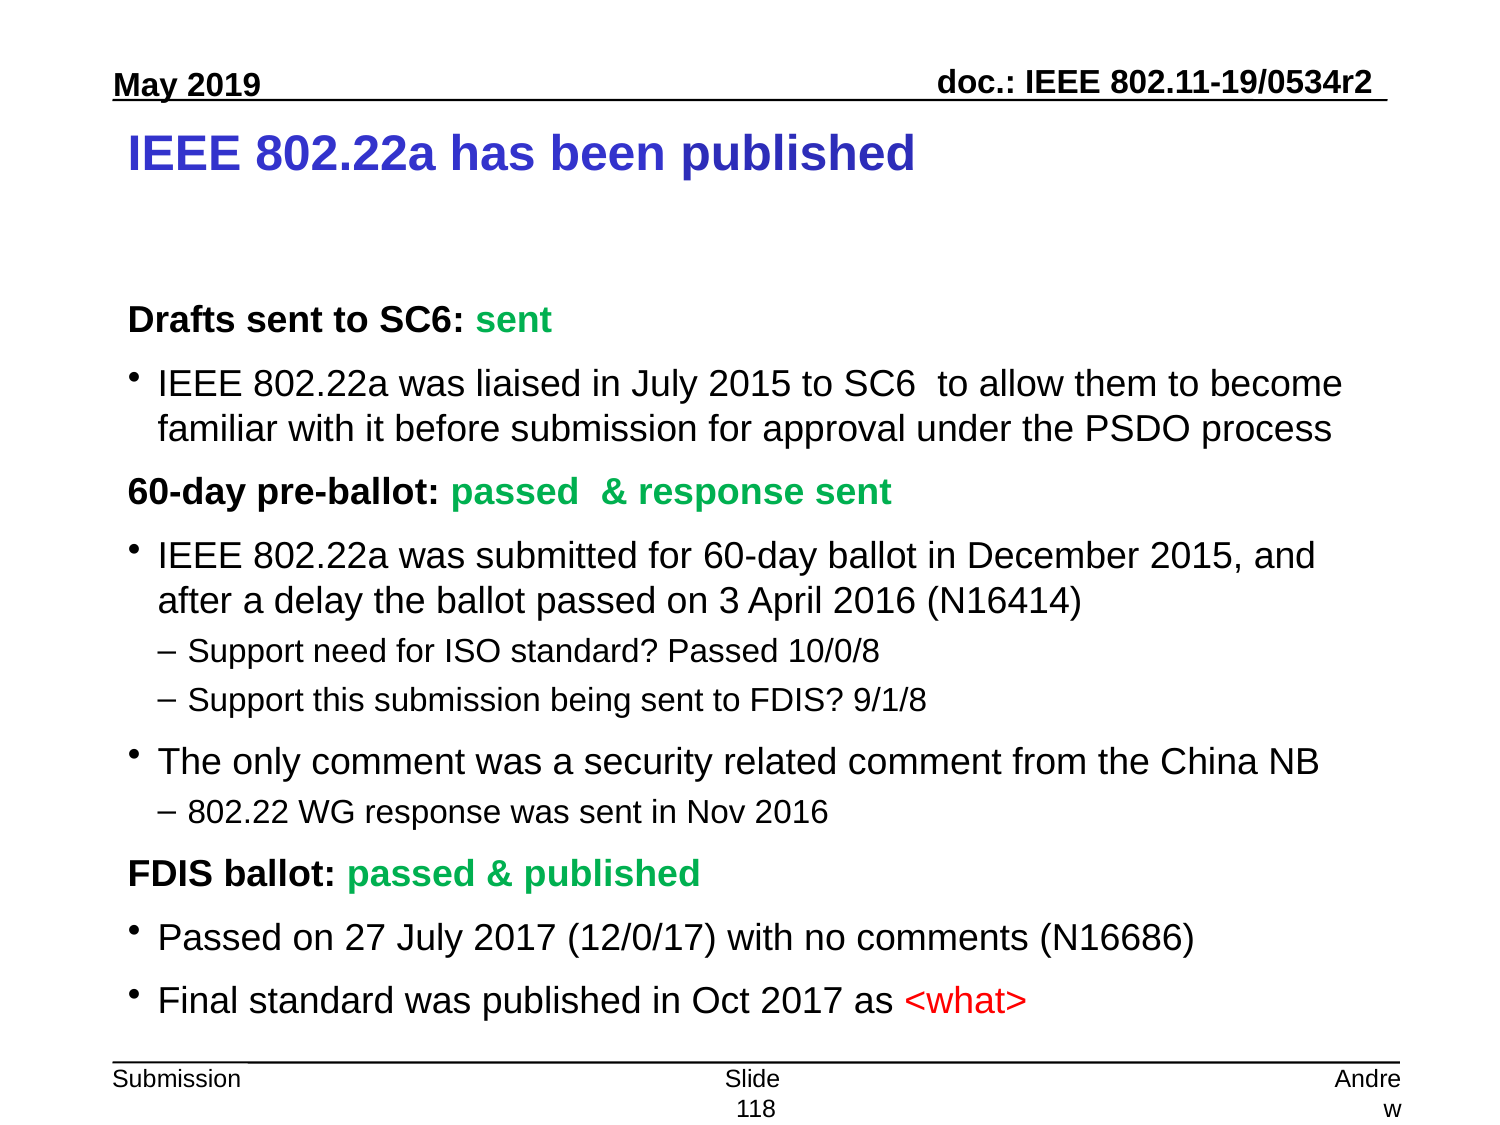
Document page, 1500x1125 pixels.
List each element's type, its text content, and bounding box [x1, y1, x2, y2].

footer Andrew Myles, Cisco [1320, 1061, 1402, 1093]
slide_number Slide 118 [709, 1061, 803, 1093]
list Drafts sent to SC6: sent IEEE 802.22a was liaised in July 2015 to SC6 to allow them to become familiar with it before submission for approval under the PSDO process 60-day pre-ballot: passed & response sent IEEE 802.22a was submitted for 60-day ballot in December 2015, and after a delay the ballot passed on 3 April 2016 (N16414) Support need for ISO standard? Passed 10/0/8 Support this submission being sent to FDIS? 9/1/8 The only comment was a security related comment from the China NB 802.22 WG response was sent in Nov 2016 FDIS ballot: passed & published Passed on 27 July 2017 (12/0/17) with no comments (N16686) Final standard was published in Oct 2017 as <what> [112, 287, 1388, 963]
title IEEE 802.22a has been published [112, 112, 1388, 287]
